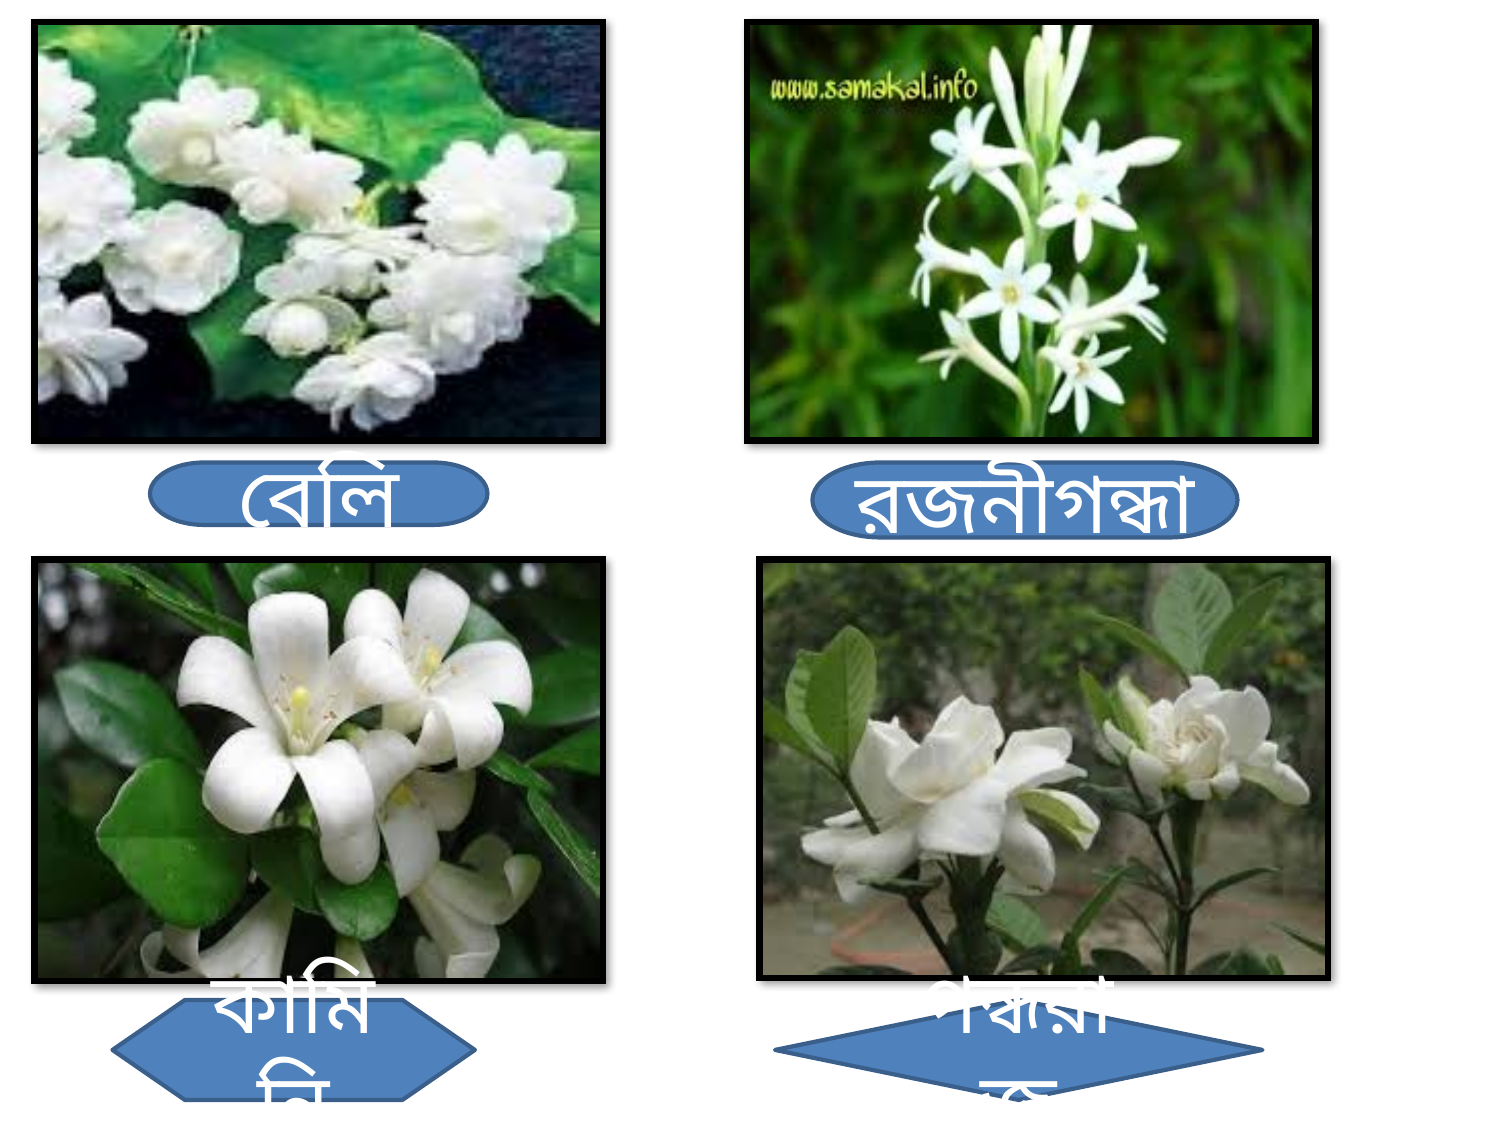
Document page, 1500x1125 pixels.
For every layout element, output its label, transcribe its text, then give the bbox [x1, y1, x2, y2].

picture [762, 562, 1326, 976]
picture [37, 24, 601, 438]
text_box কামিনি [110, 997, 478, 1103]
text_box গন্ধরাজ [772, 997, 1265, 1103]
text_box বেলি [147, 460, 490, 528]
picture [37, 562, 601, 979]
picture [749, 24, 1313, 438]
text_box রজনীগন্ধা [810, 460, 1240, 540]
